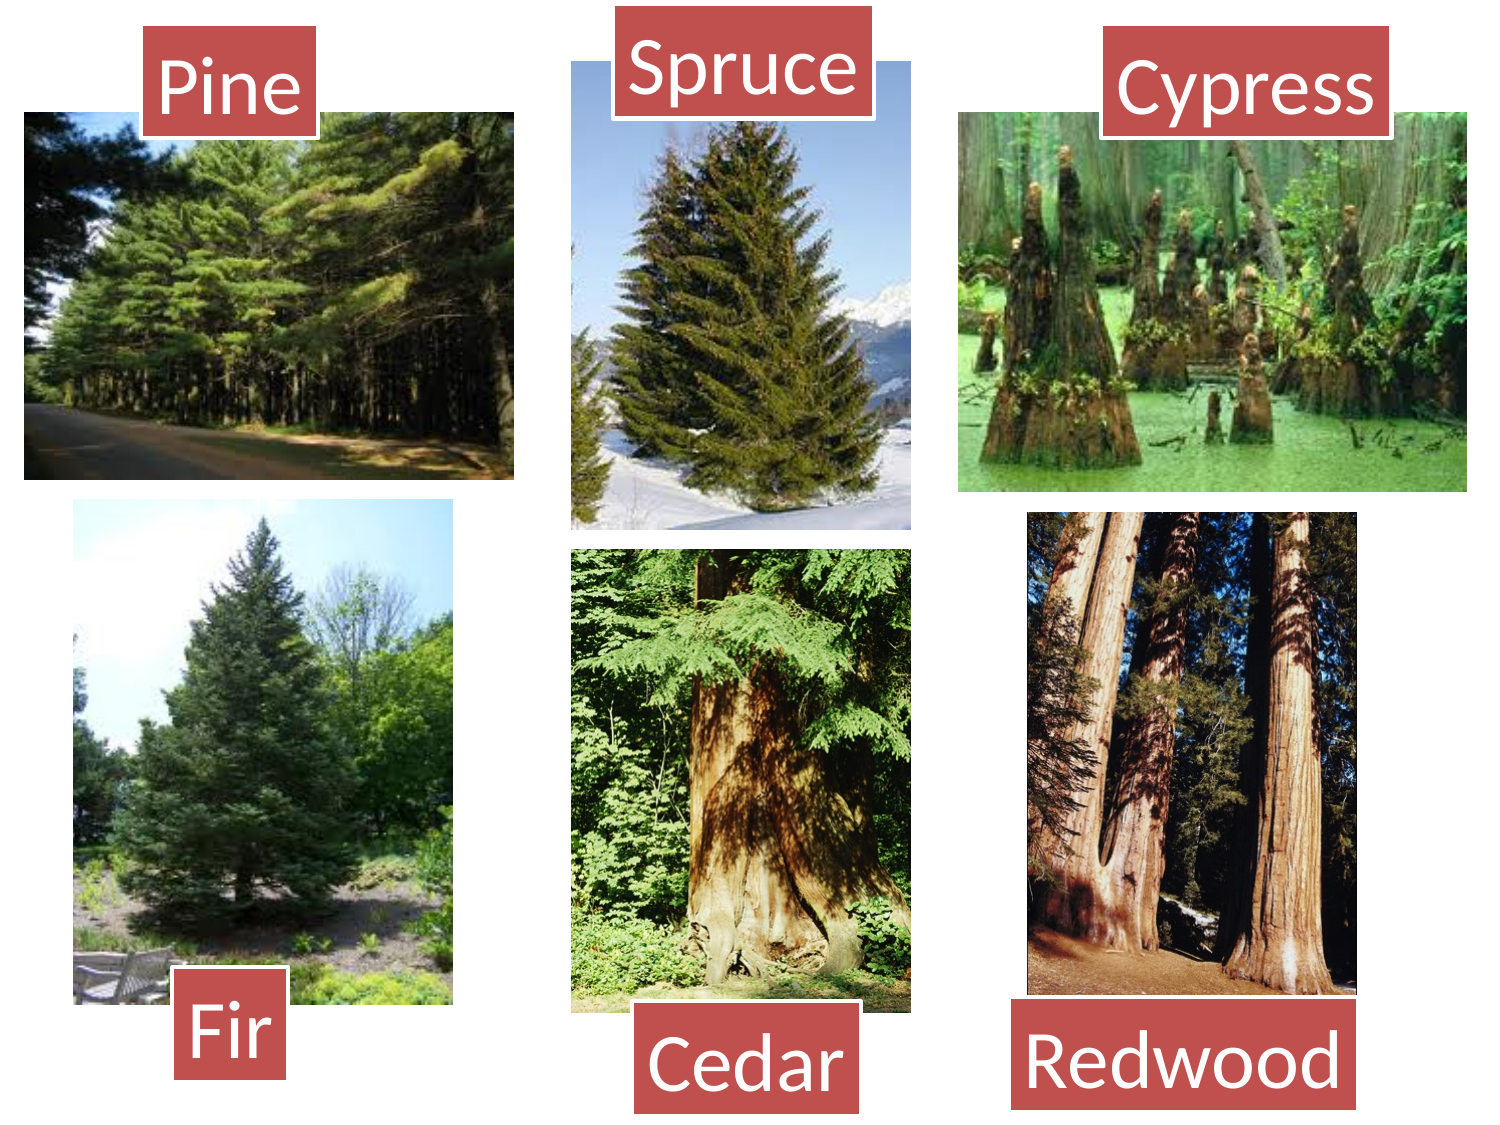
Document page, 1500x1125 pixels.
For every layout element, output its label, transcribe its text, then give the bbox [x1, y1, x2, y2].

text_box Redwood [1007, 995, 1360, 1114]
text_box Cypress [1099, 22, 1394, 111]
text_box Spruce [611, 2, 876, 60]
text_box Cedar [630, 1021, 863, 1118]
picture [571, 548, 911, 1013]
text_box Fir [170, 1014, 290, 1084]
picture [958, 112, 1467, 493]
text_box Pine [139, 22, 320, 111]
picture [73, 499, 453, 1006]
picture [571, 61, 911, 530]
picture [24, 112, 514, 480]
picture [1027, 512, 1357, 1006]
